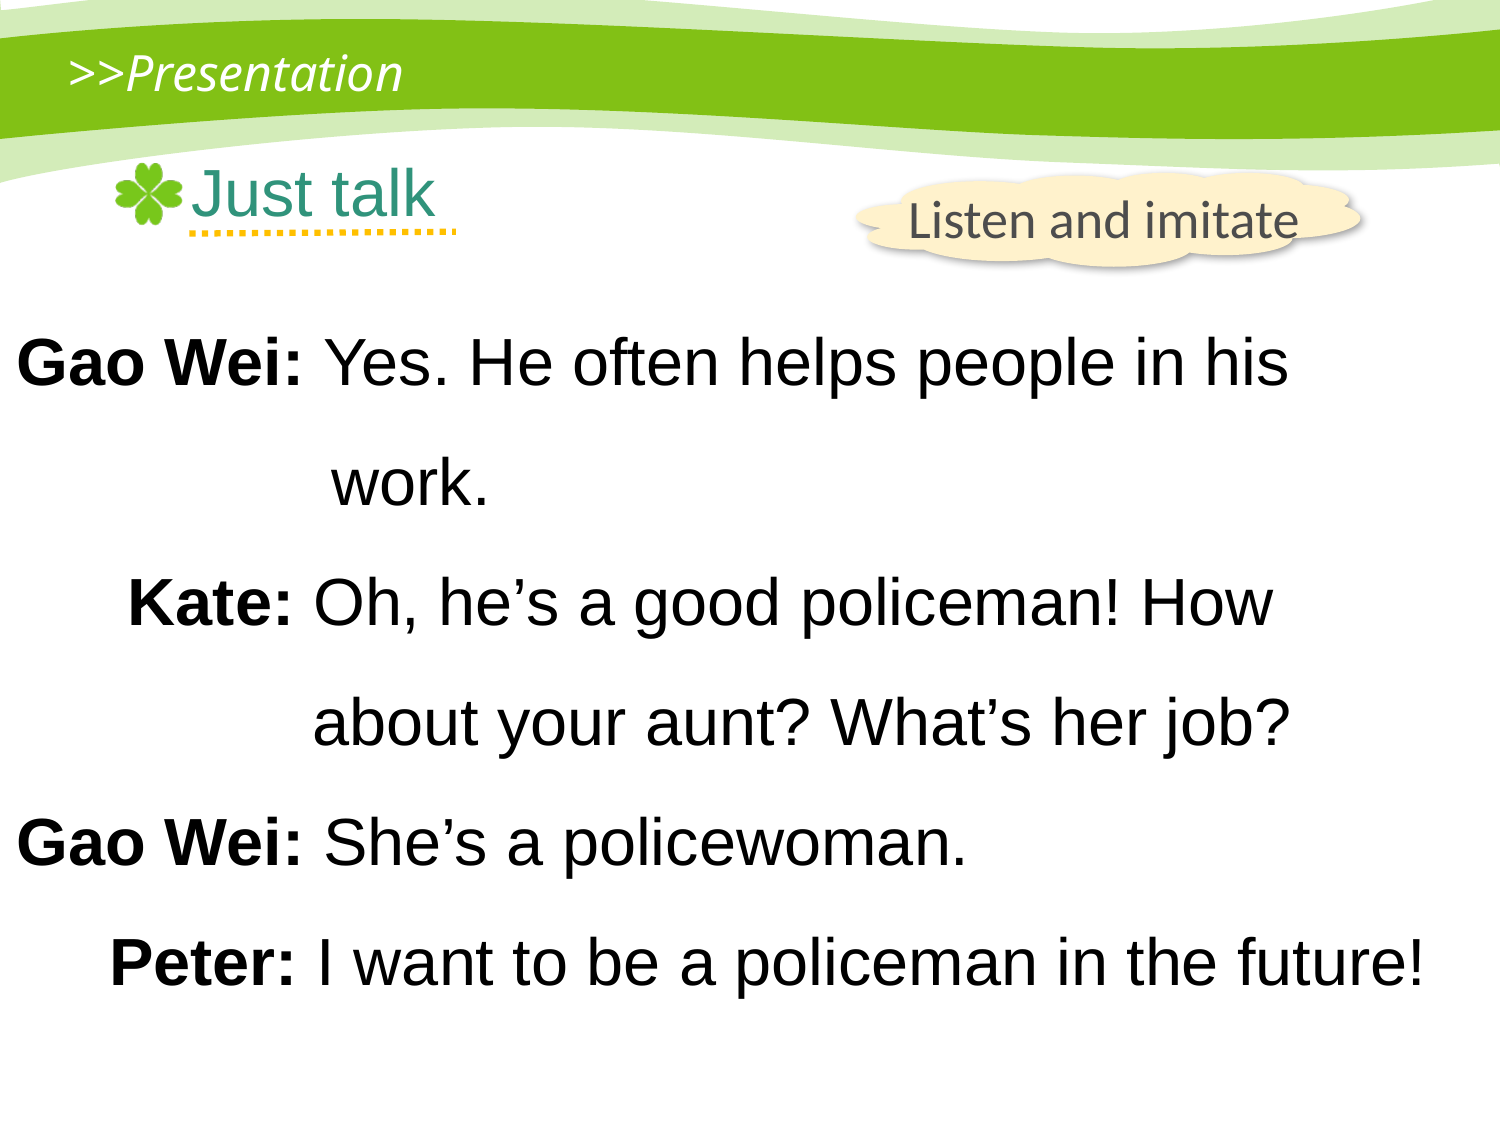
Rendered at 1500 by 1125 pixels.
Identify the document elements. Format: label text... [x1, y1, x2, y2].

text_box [856, 172, 1361, 267]
text_box >>Presentation [53, 0, 1247, 110]
text_box Gao Wei: Yes. He often helps people in his work. Kate: Oh, he’s a good policeman! How about your aunt? What’s her job? Gao Wei: She’s a policewoman. Peter: I want to be a policeman in the future! [2, 271, 1453, 1007]
list Just talk [162, 142, 750, 205]
picture [109, 154, 187, 232]
